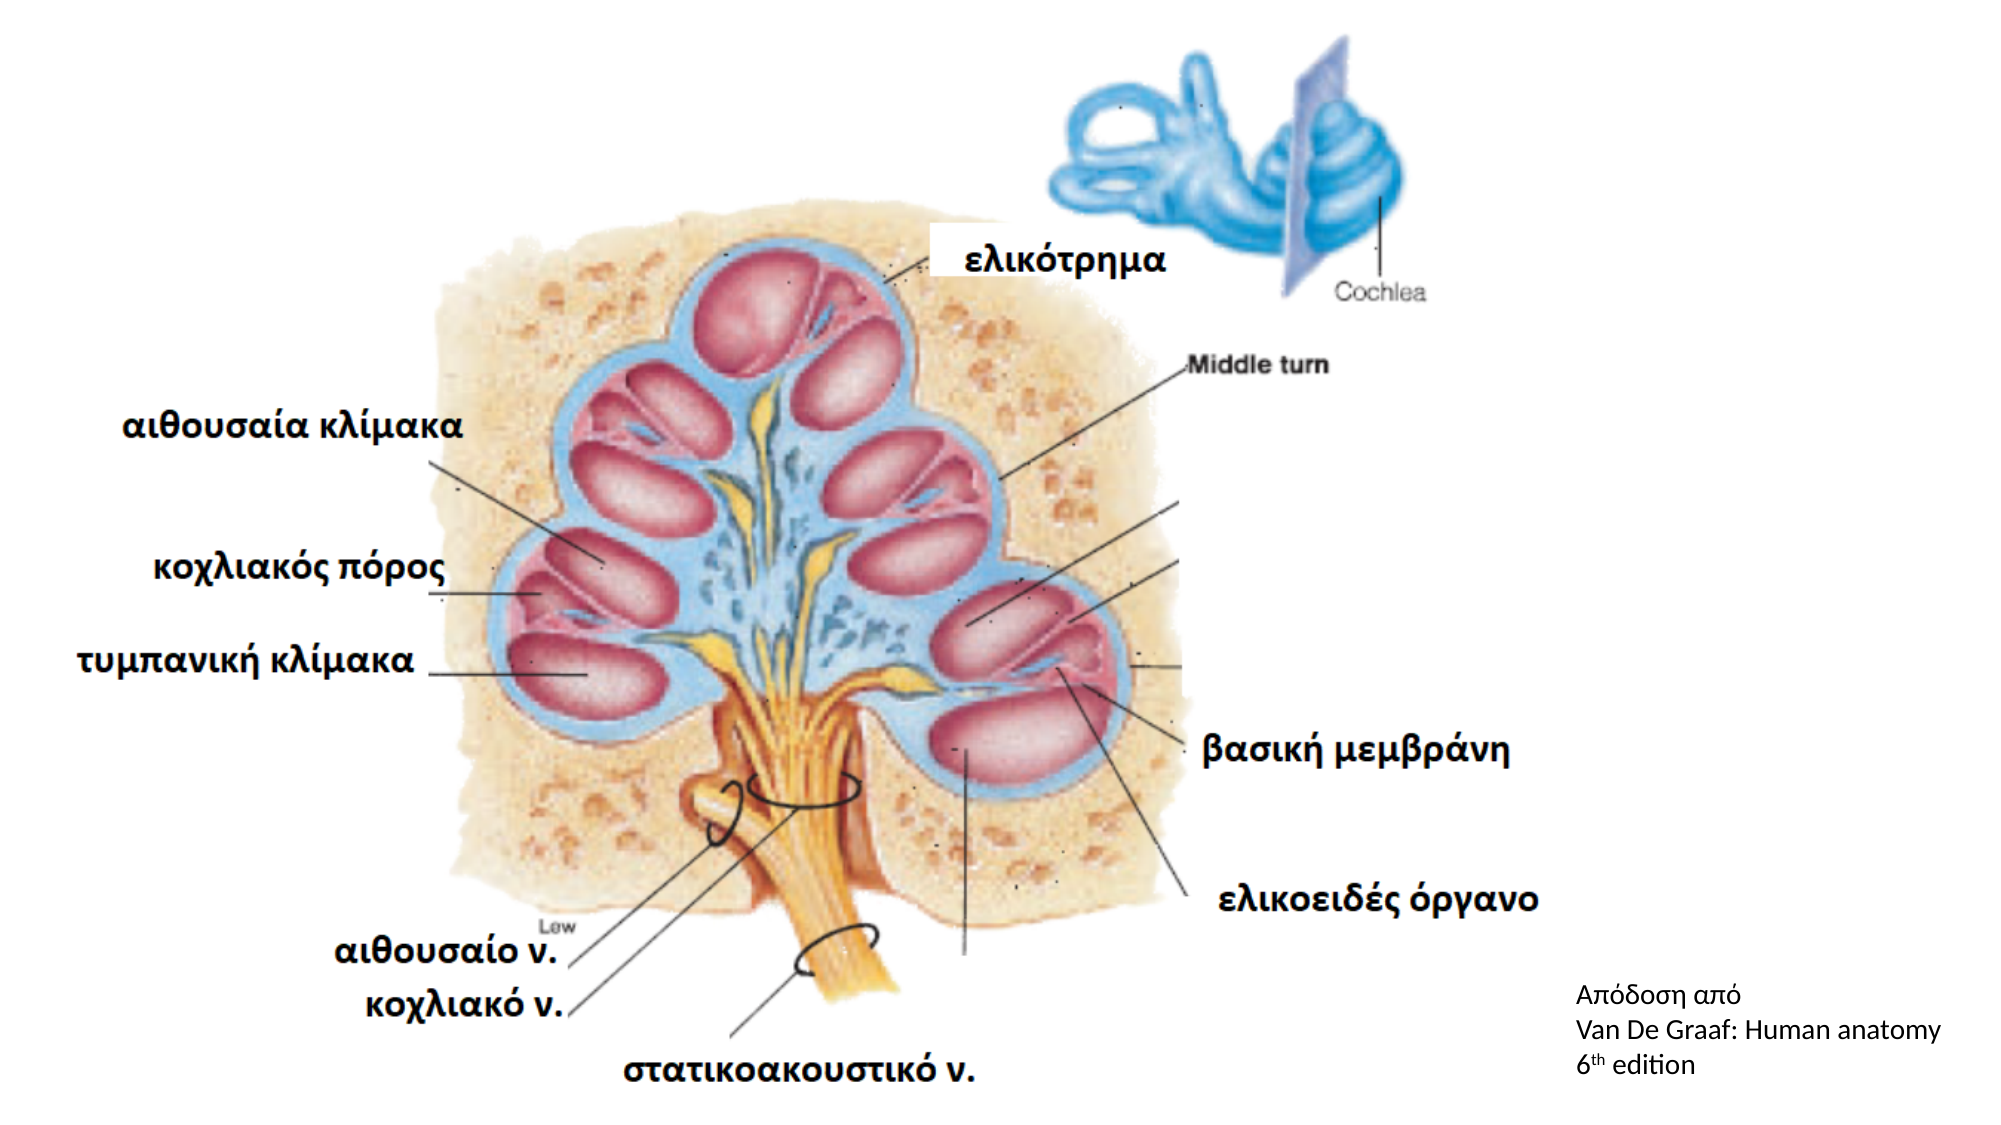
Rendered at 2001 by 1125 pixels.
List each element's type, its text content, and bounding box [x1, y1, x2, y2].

picture [46, 0, 1562, 1125]
text_box Απόδοση από Van De Graaf: Human anatomy 6th edition [1562, 967, 1963, 1088]
